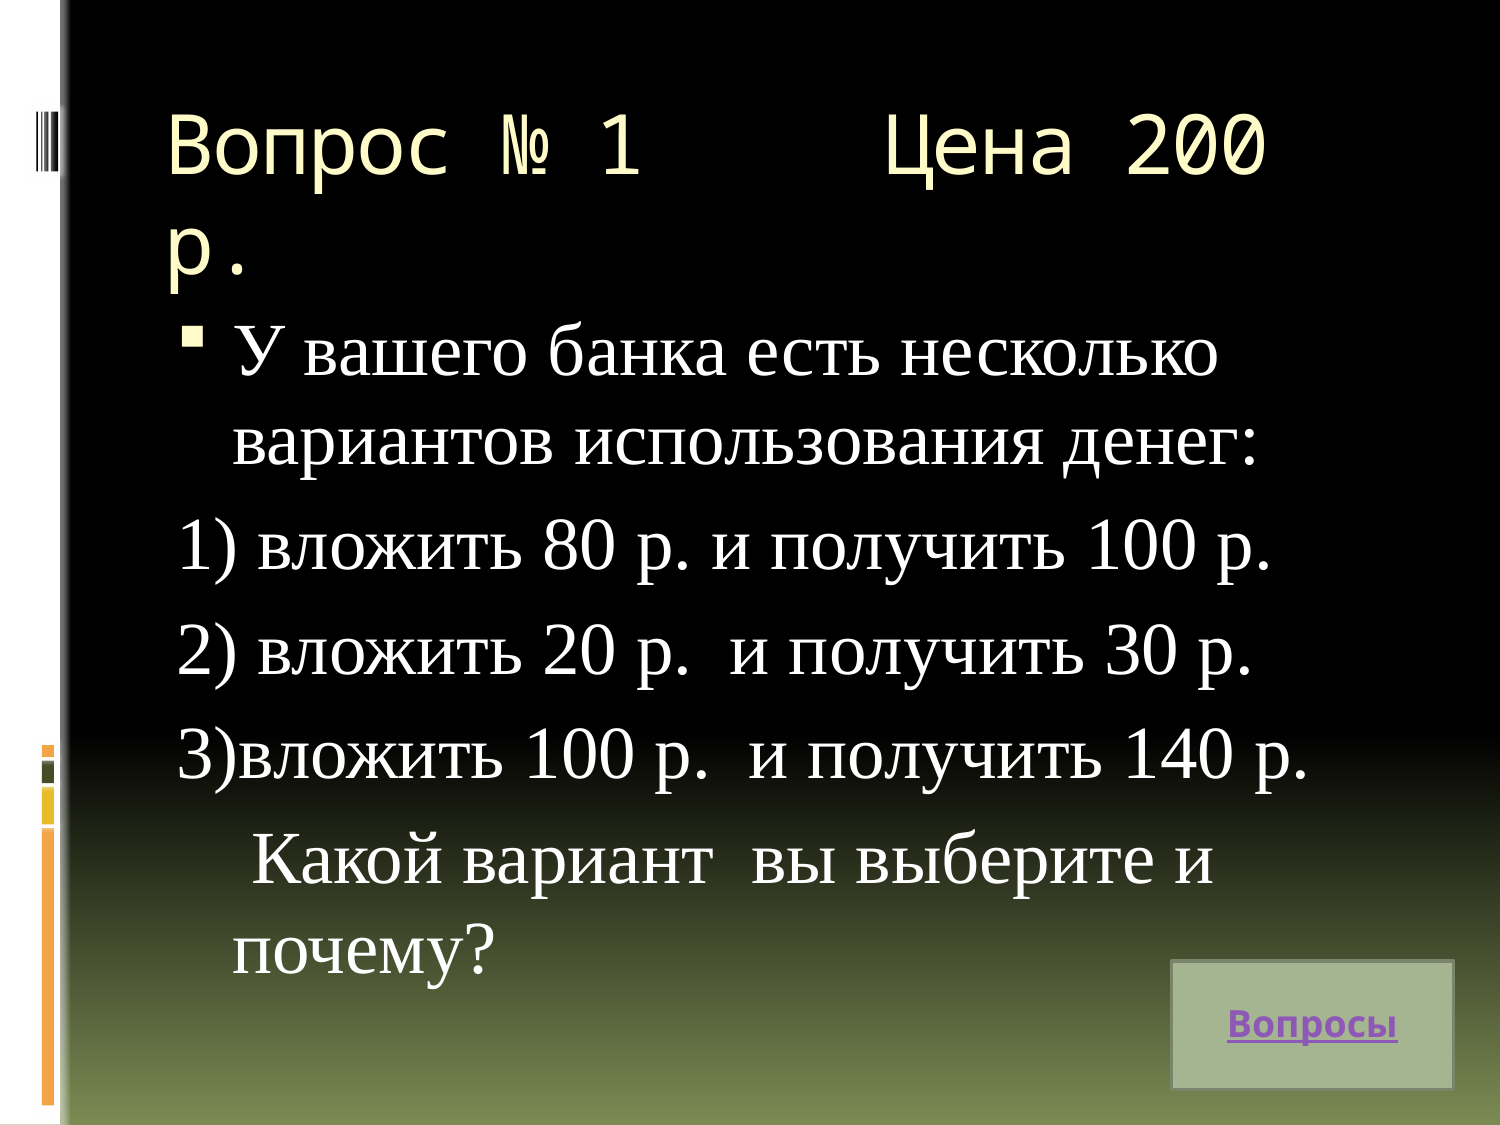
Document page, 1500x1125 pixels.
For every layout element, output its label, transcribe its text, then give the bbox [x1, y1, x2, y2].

list У вашего банка есть несколько вариантов использования денег: 1) вложить 80 р. и получить 100 р. 2) вложить 20 р. и получить 30 р. 3)вложить 100 р. и получить 140 р. Какой вариант вы выберите и почему? [150, 292, 1425, 1043]
text_box Вопросы [1170, 959, 1455, 1091]
title Вопрос № 1 Цена 200 р. [150, 83, 1425, 234]
